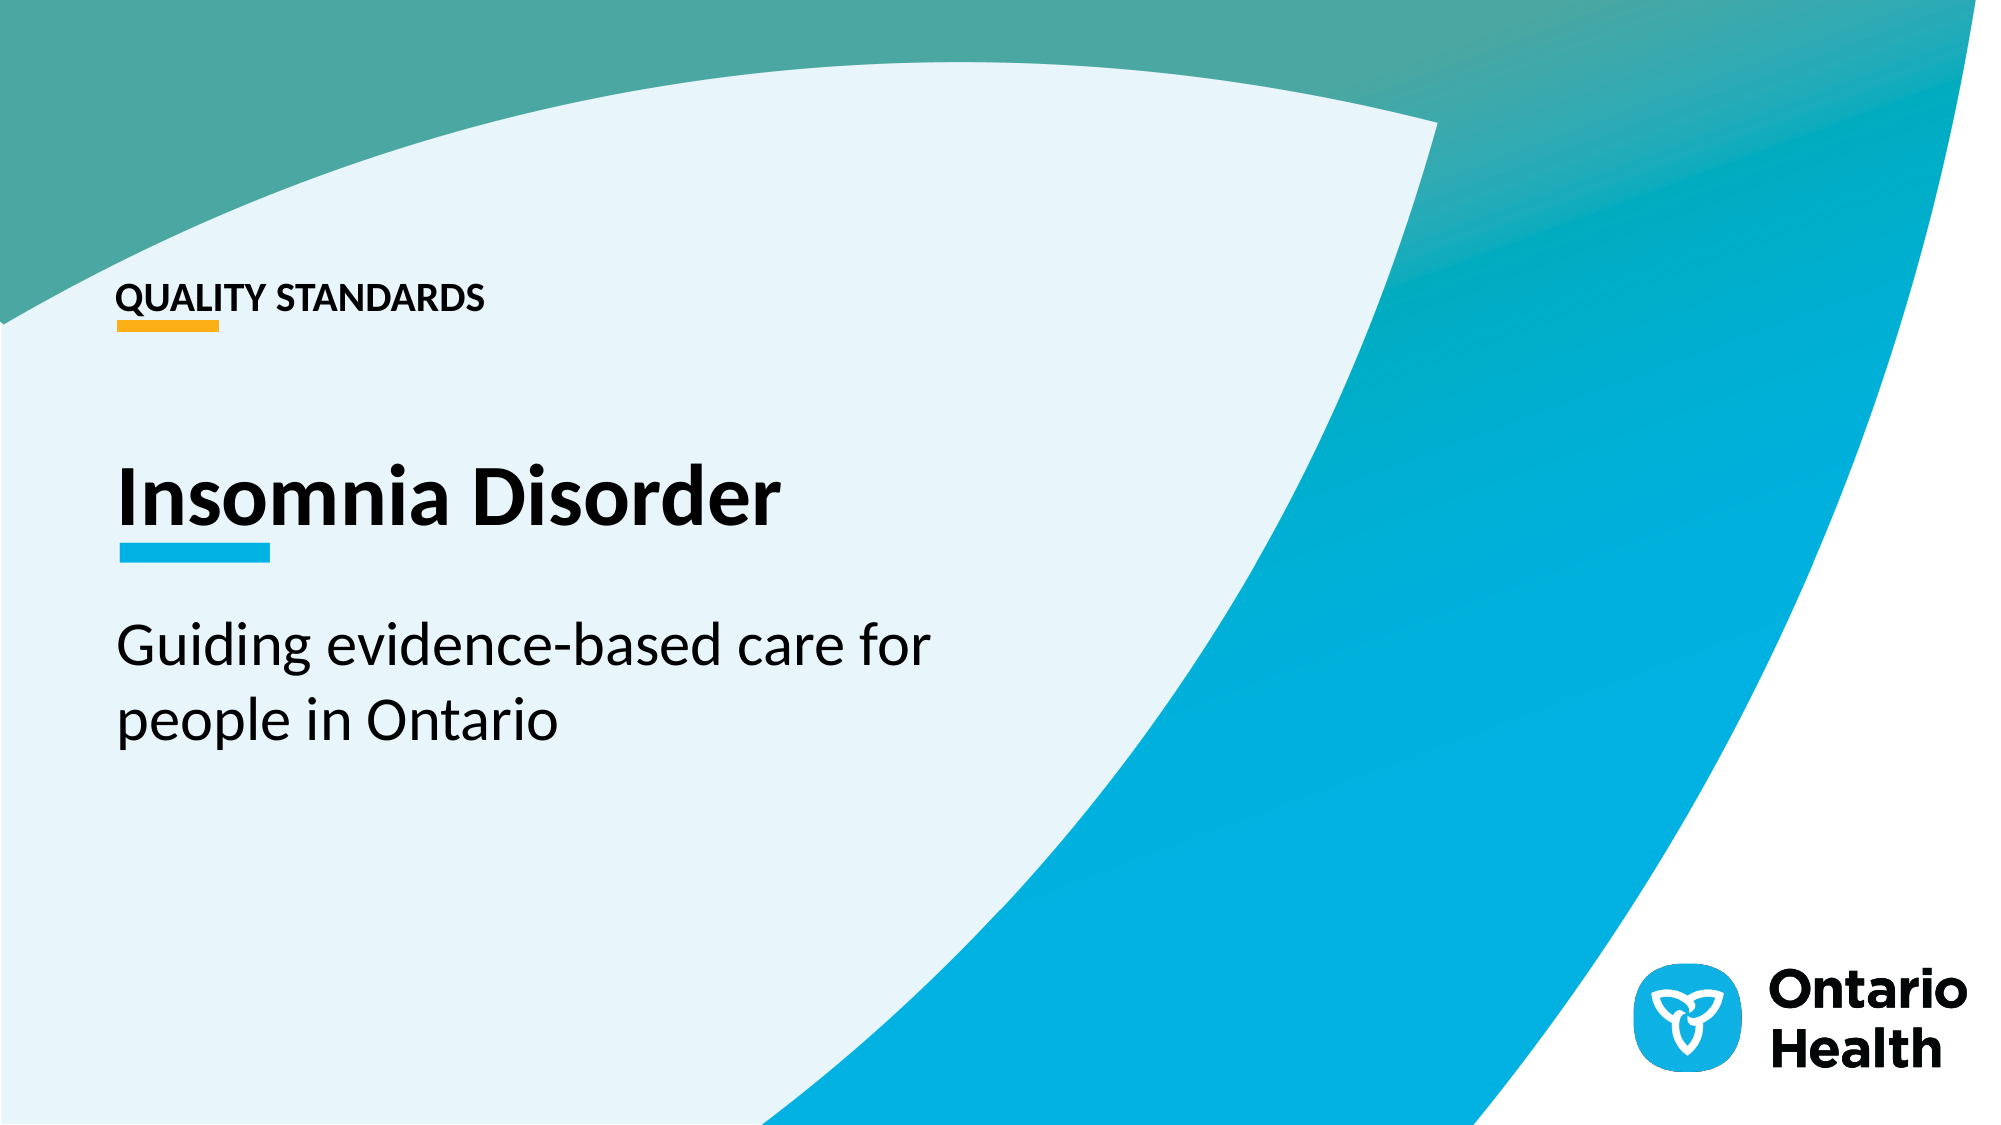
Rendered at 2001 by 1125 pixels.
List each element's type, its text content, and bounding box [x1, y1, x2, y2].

title Insomnia Disorder [116, 356, 1076, 545]
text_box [99, 222, 520, 337]
picture [0, 0, 2001, 1125]
list Guiding evidence-based care for people in Ontario [116, 602, 1005, 755]
